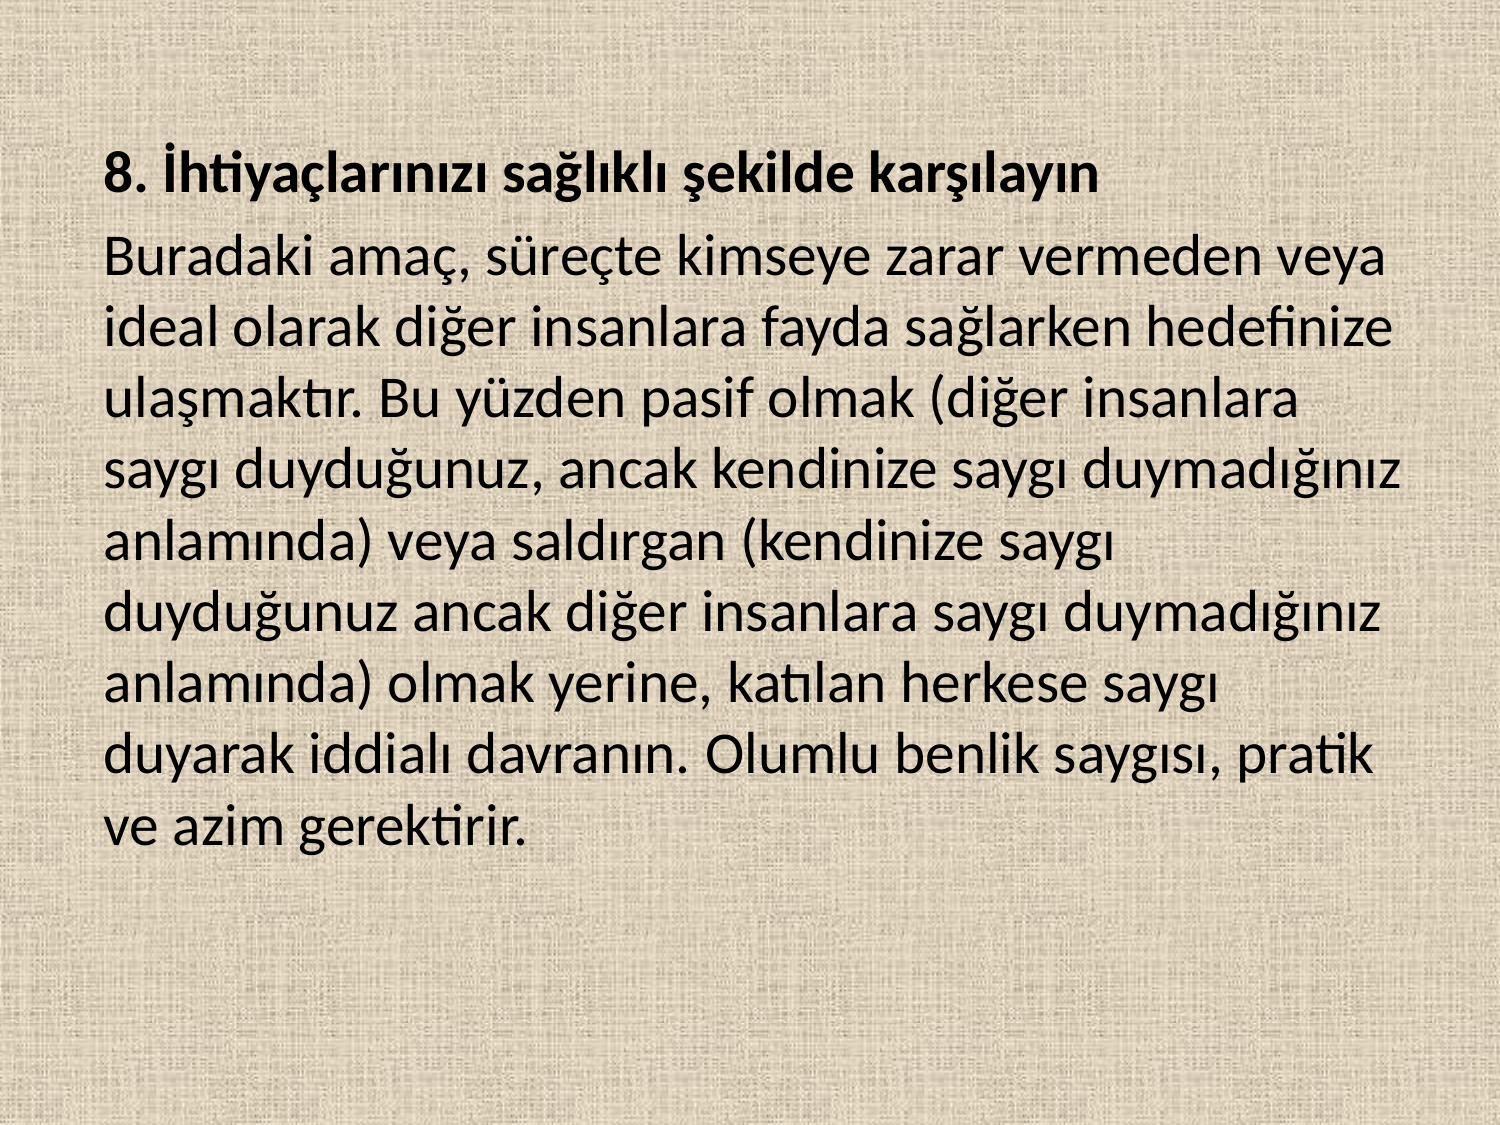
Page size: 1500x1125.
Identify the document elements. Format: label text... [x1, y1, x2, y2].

list 8. İhtiyaçlarınızı sağlıklı şekilde karşılayın Buradaki amaç, süreçte kimseye zarar vermeden veya ideal olarak diğer insanlara fayda sağlarken hedefinize ulaşmaktır. Bu yüzden pasif olmak (diğer insanlara saygı duyduğunuz, ancak kendinize saygı duymadığınız anlamında) veya saldırgan (kendinize saygı duyduğunuz ancak diğer insanlara saygı duymadığınız anlamında) olmak yerine, katılan herkese saygı duyarak iddialı davranın. Olumlu benlik saygısı, pratik ve azim gerektirir. [88, 125, 1439, 868]
picture [0, 0, 1500, 1125]
